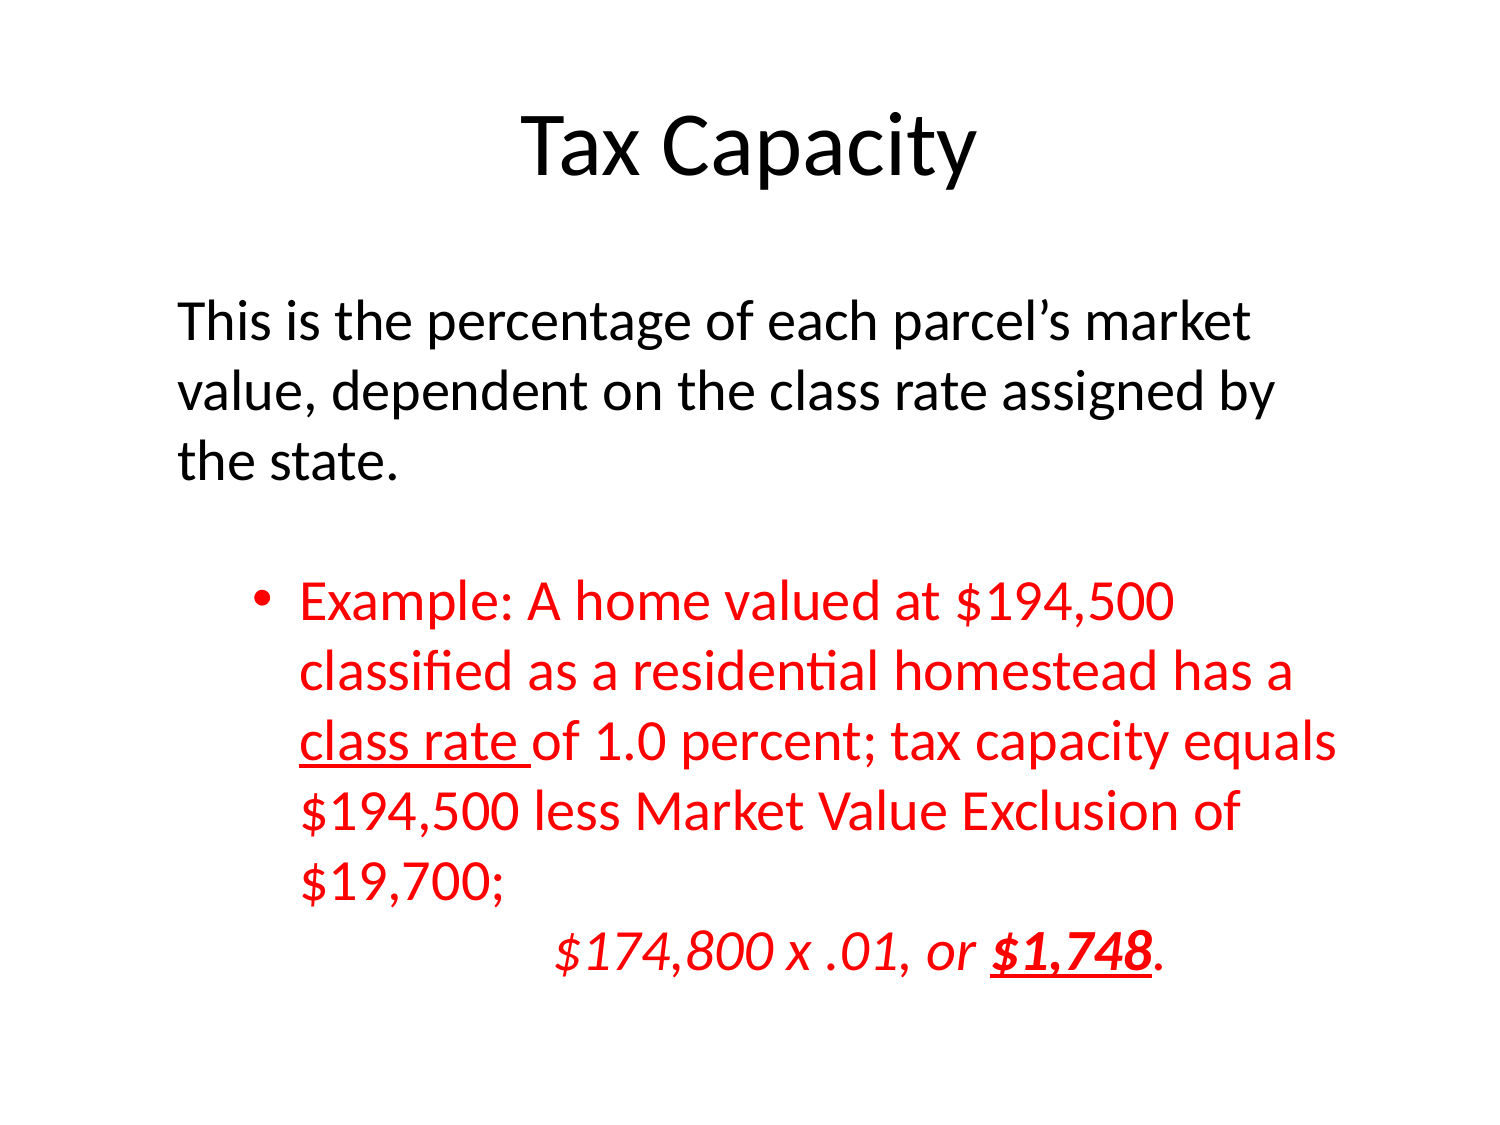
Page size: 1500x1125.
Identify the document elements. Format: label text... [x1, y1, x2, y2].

text_box This is the percentage of each parcel’s market value, dependent on the class rate assigned by the state. Example: A home valued at $194,500 classified as a residential homestead has a class rate of 1.0 percent; tax capacity equals $194,500 less Market Value Exclusion of $19,700; $174,800 x .01, or $1,748. [162, 275, 1375, 1060]
title Tax Capacity [75, 45, 1425, 233]
